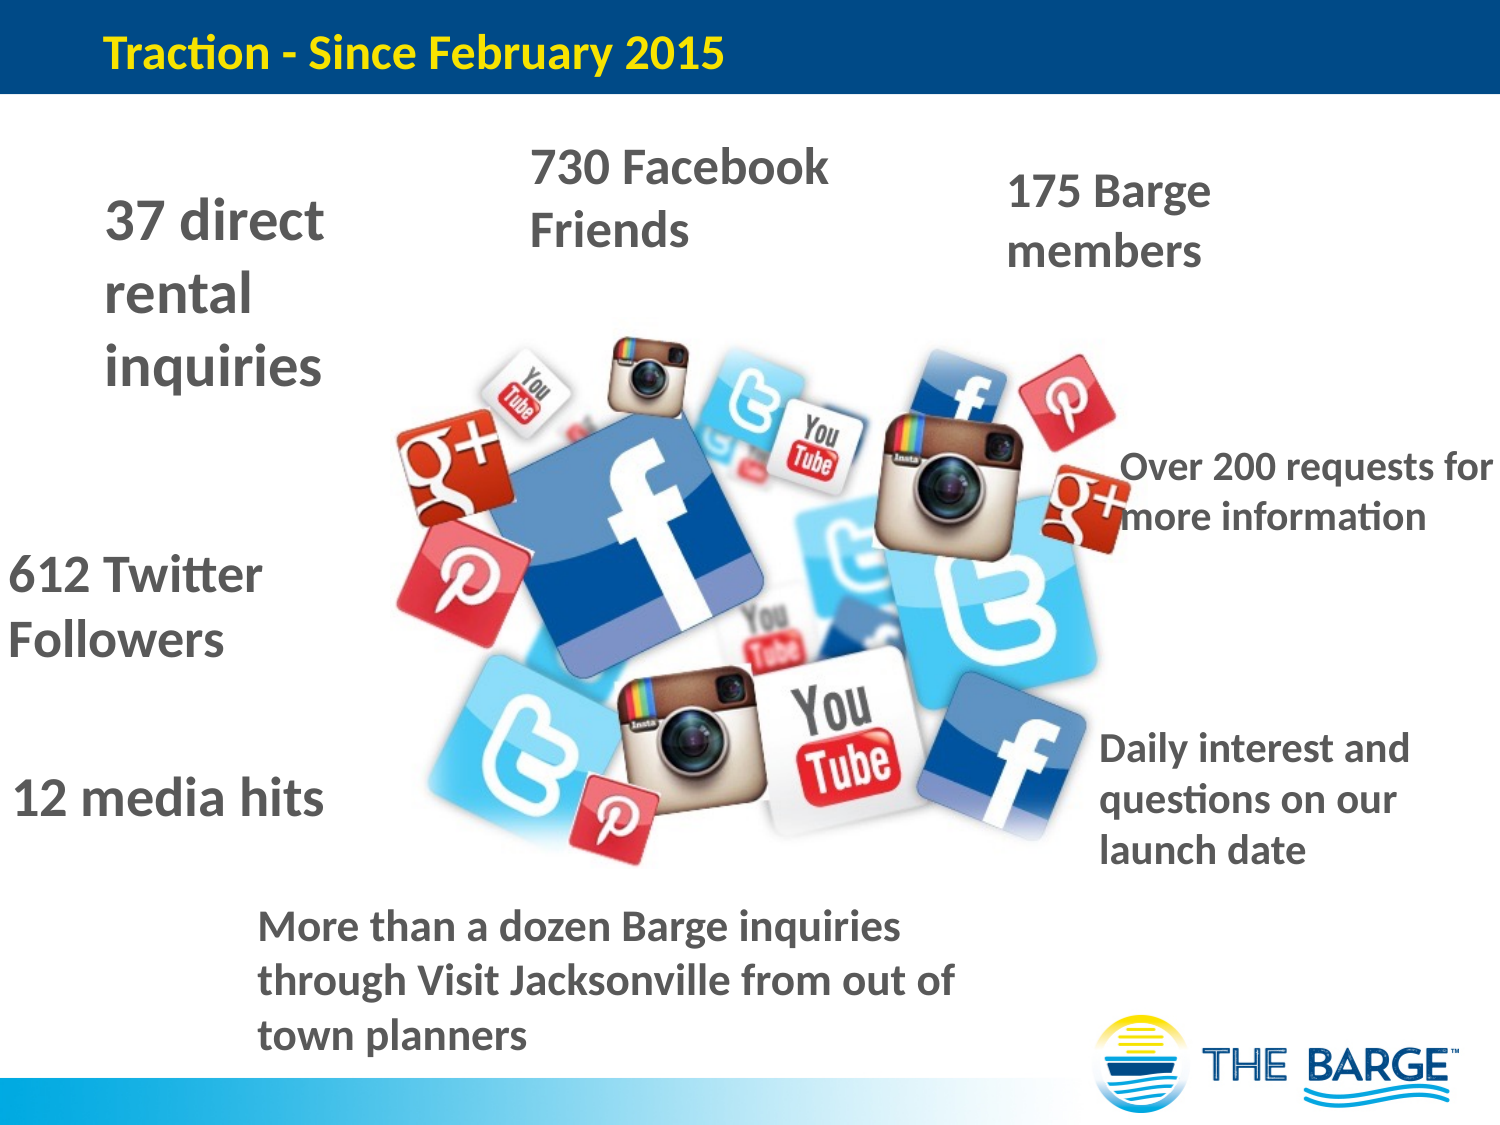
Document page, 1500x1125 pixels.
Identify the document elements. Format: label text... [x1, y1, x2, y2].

picture [0, 0, 1500, 1125]
text_box More than a dozen Barge inquiries through Visit Jacksonville from out of town planners [257, 837, 1038, 1071]
text_box 612 Twitter Followers [9, 538, 384, 713]
text_box 175 Barge members [1006, 157, 1336, 331]
text_box Daily interest and questions on our launch date [1099, 719, 1480, 894]
text_box 730 Facebook Friends [529, 131, 910, 306]
title Traction - Since February 2015 [102, 0, 1307, 120]
text_box 12 media hits [11, 760, 384, 869]
list 37 direct rental inquiries [104, 179, 435, 414]
text_box Over 200 requests for more information [1152, 438, 1500, 613]
